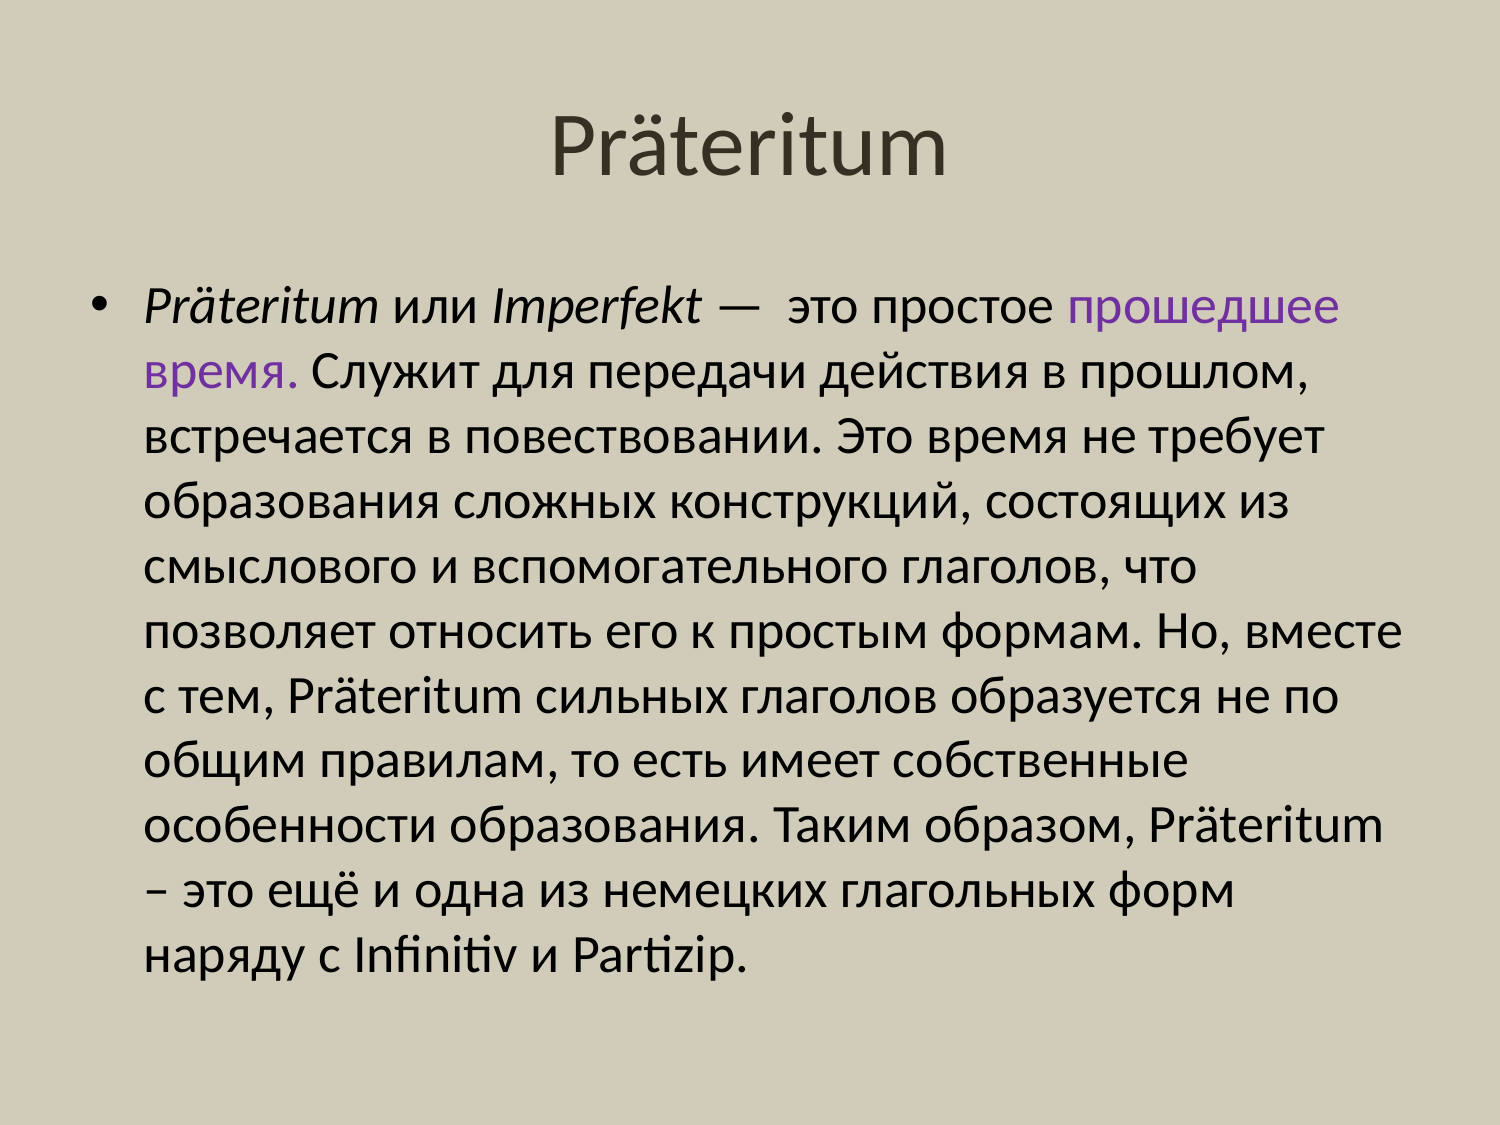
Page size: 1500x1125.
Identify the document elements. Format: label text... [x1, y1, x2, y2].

title Präteritum [75, 45, 1425, 233]
list Präteritum или Imperfekt — это простое прошедшее время. Служит для передачи действия в прошлом, встречается в повествовании. Это время не требует образования сложных конструкций, состоящих из смыслового и вспомогательного глаголов, что позволяет относить его к простым формам. Но, вместе с тем, Präteritum сильных глаголов образуется не по общим правилам, то есть имеет собственные особенности образования. Таким образом, Präteritum – это ещё и одна из немецких глагольных форм наряду с Infinitiv и Partizip. [75, 262, 1425, 1005]
